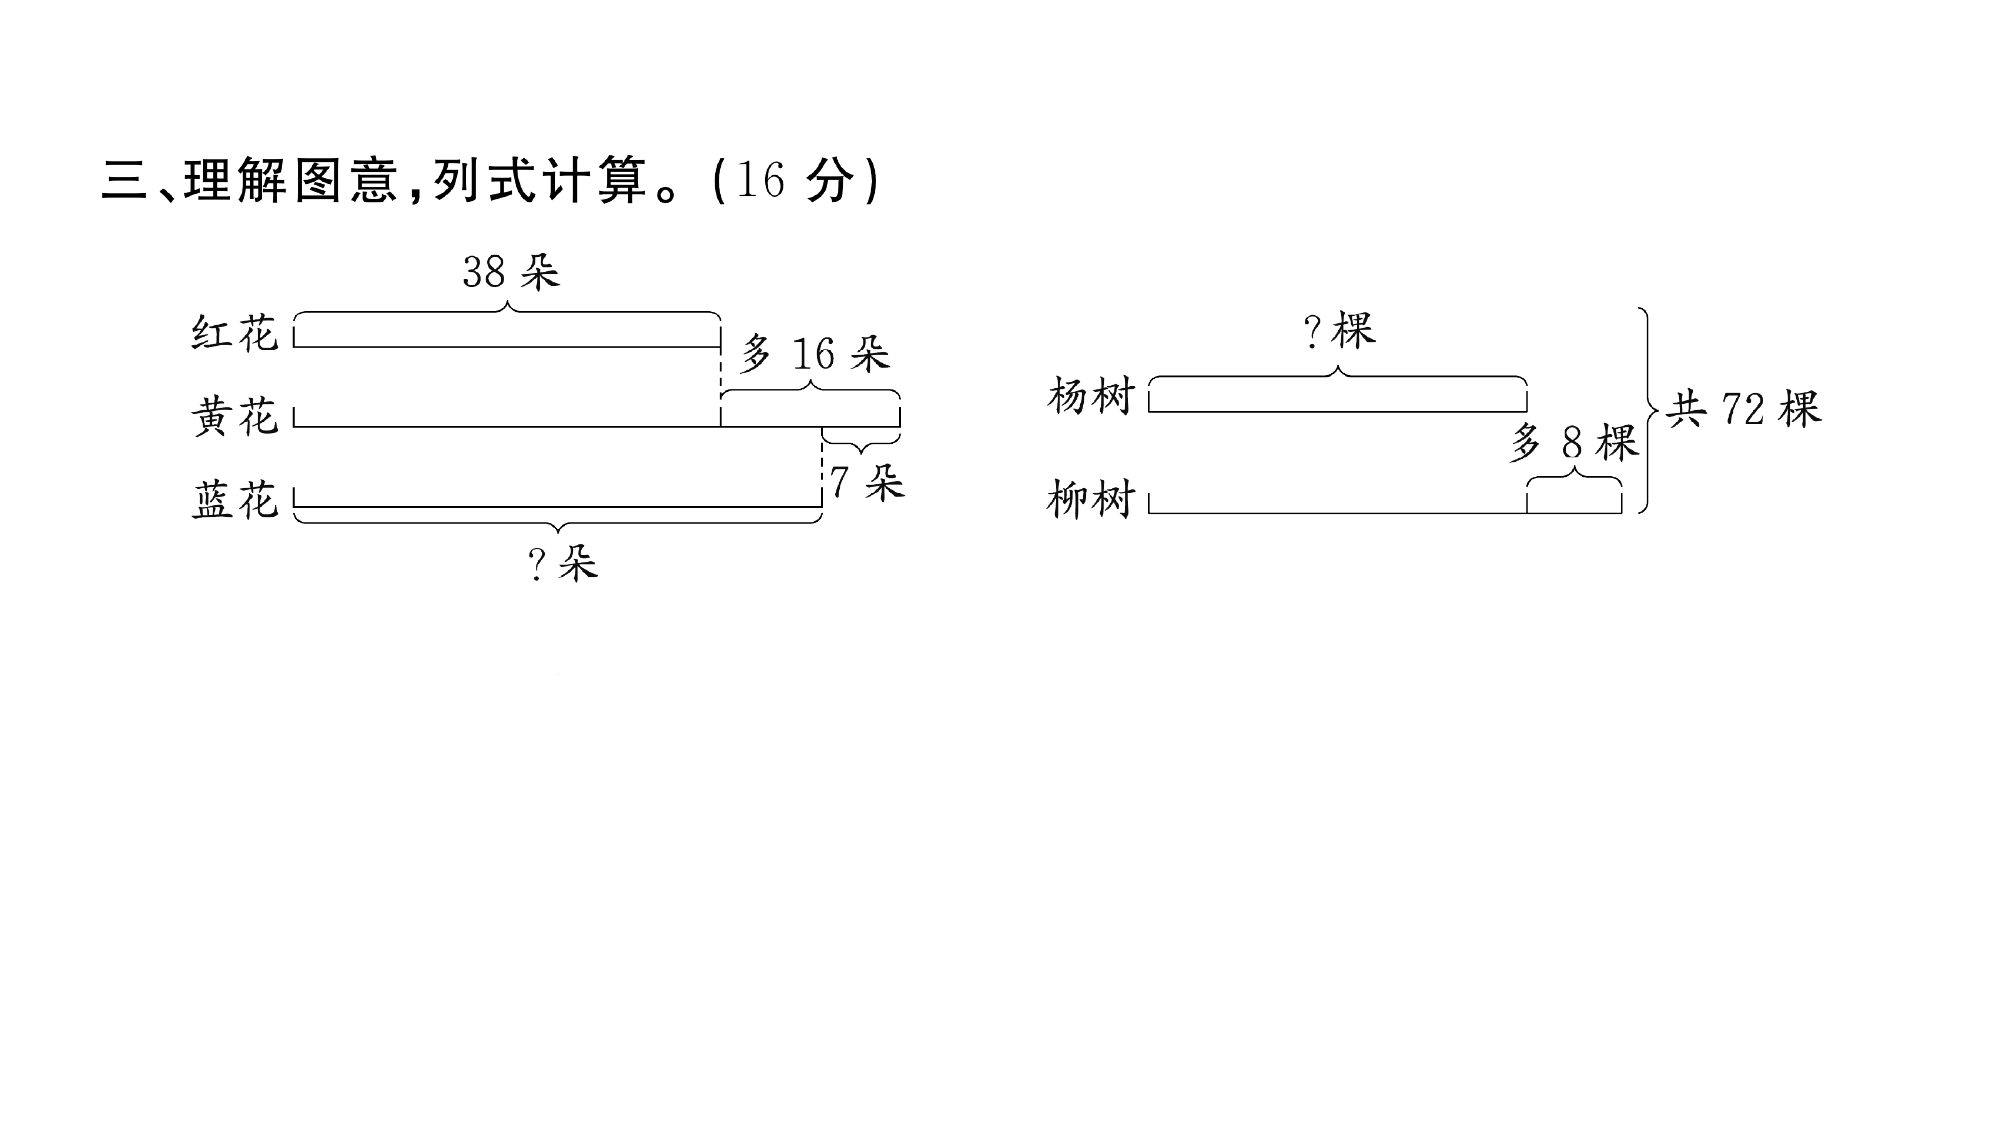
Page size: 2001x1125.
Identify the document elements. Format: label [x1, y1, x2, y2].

picture [98, 115, 1989, 802]
